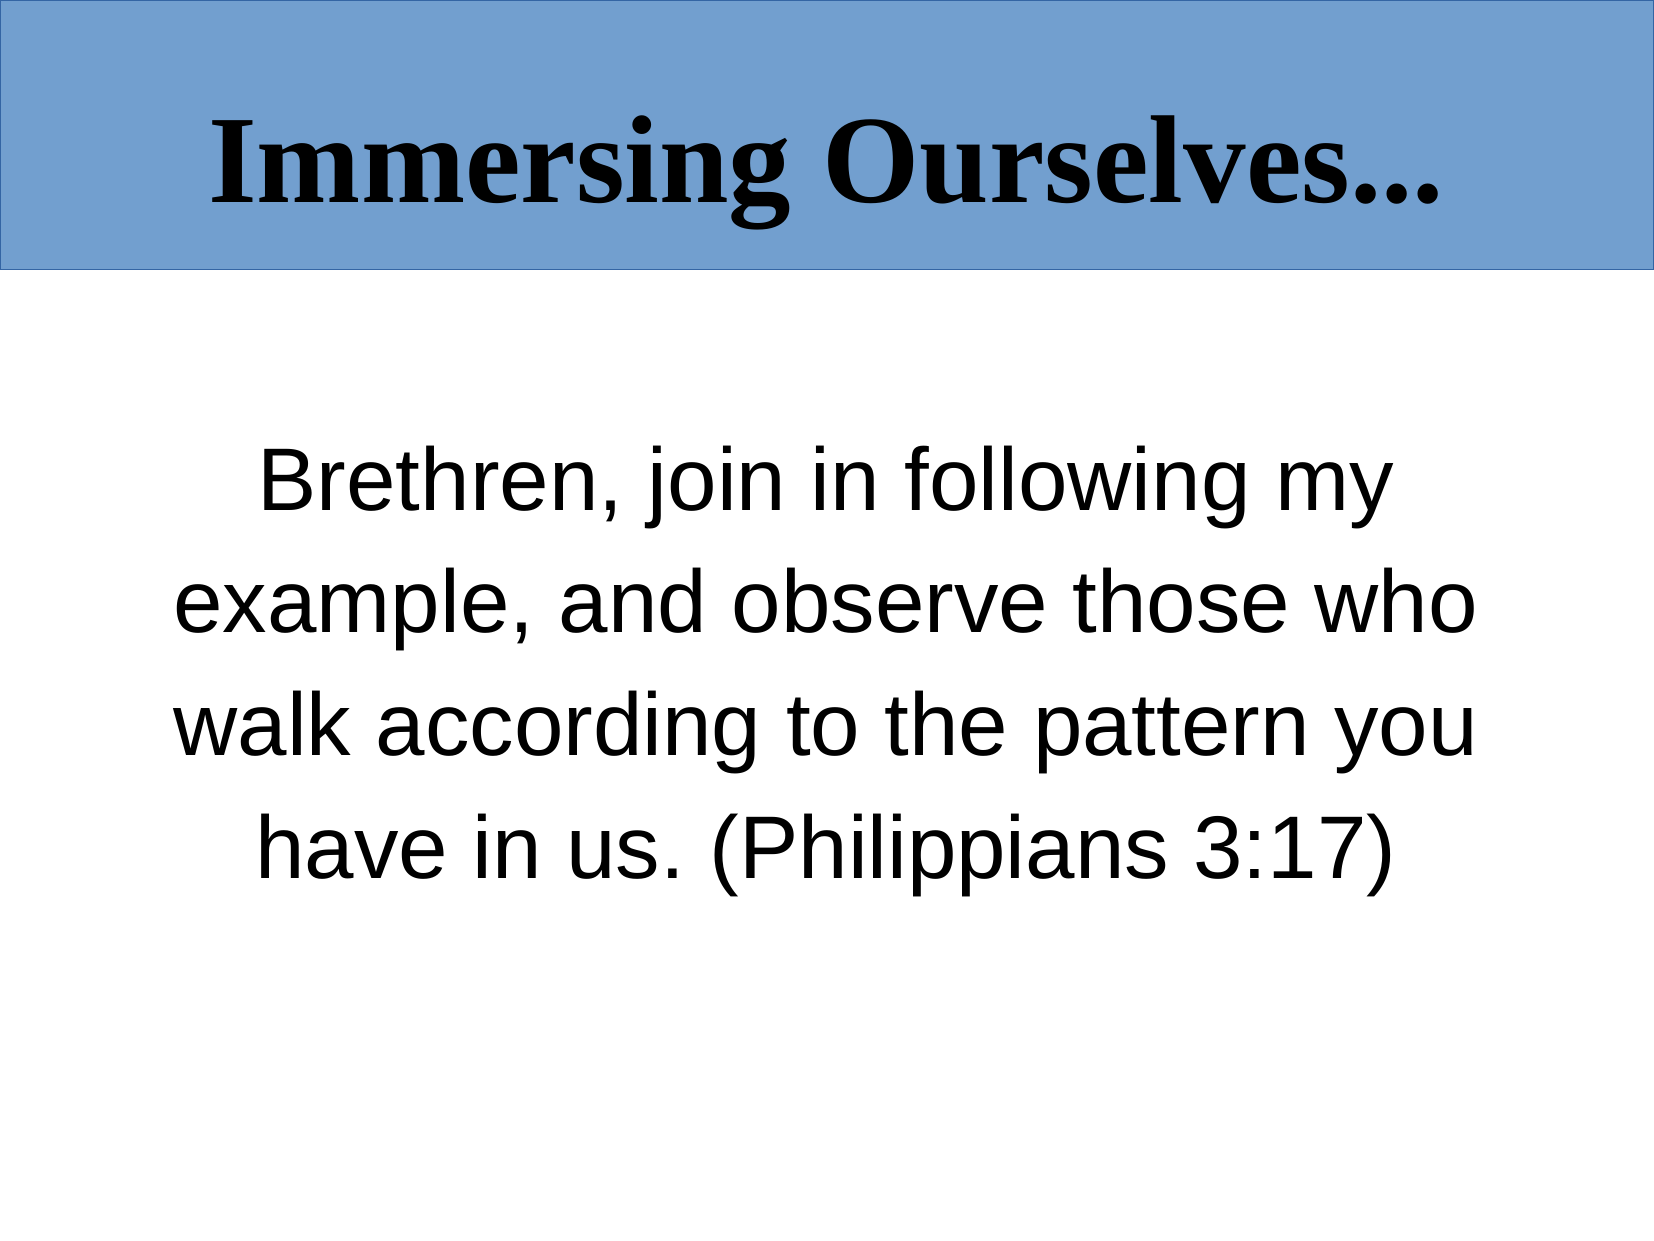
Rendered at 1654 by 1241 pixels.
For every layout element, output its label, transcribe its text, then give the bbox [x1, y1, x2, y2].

text_box [0, 0, 1654, 270]
text_box Immersing Ourselves... [82, 49, 1571, 257]
text_box Brethren, join in following my example, and observe those who walk according to the pattern you have in us. (Philippians 3:17) [82, 405, 1571, 1010]
